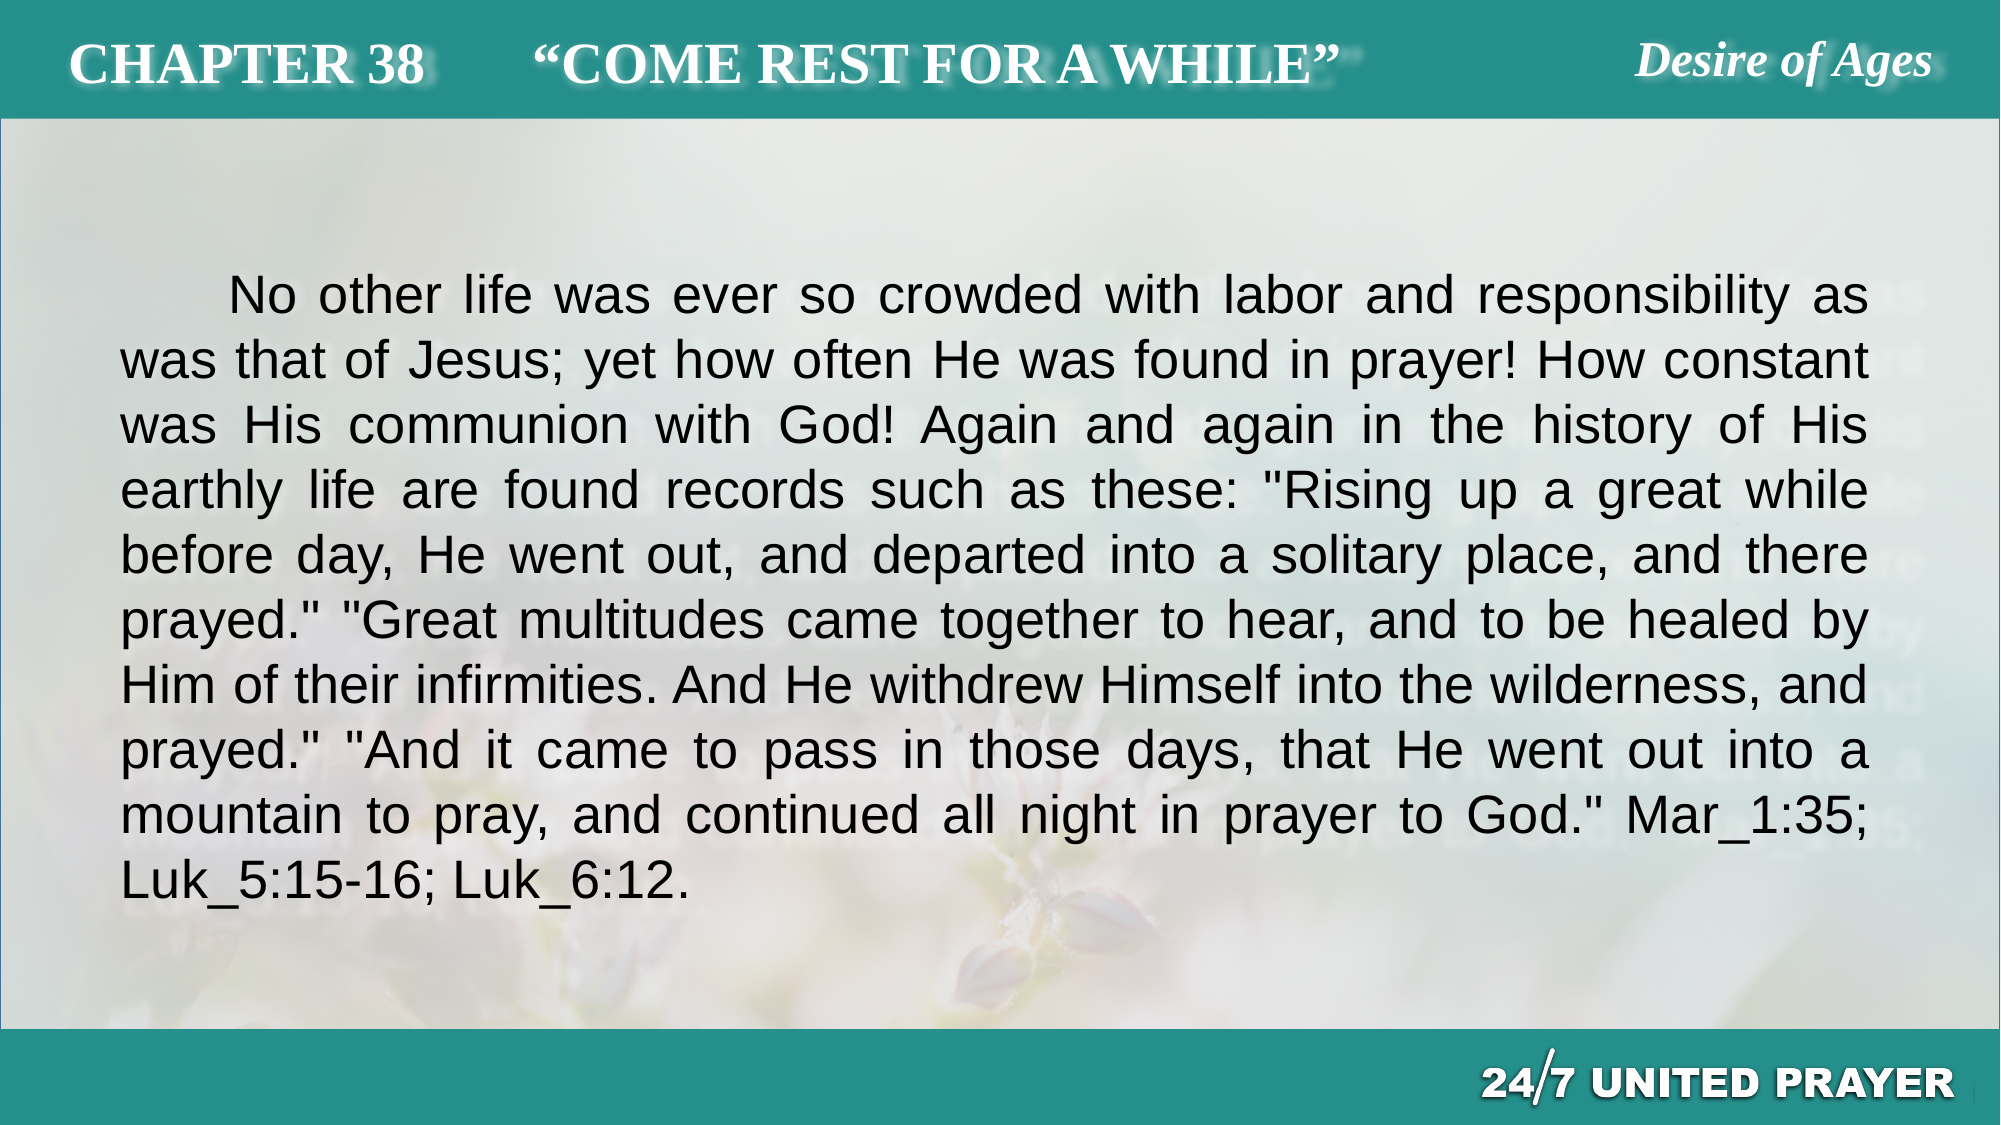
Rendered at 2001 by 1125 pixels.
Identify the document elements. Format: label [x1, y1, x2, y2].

picture [1455, 1005, 1975, 1125]
text_box [496, 7, 1378, 121]
text_box [0, 0, 2000, 1125]
